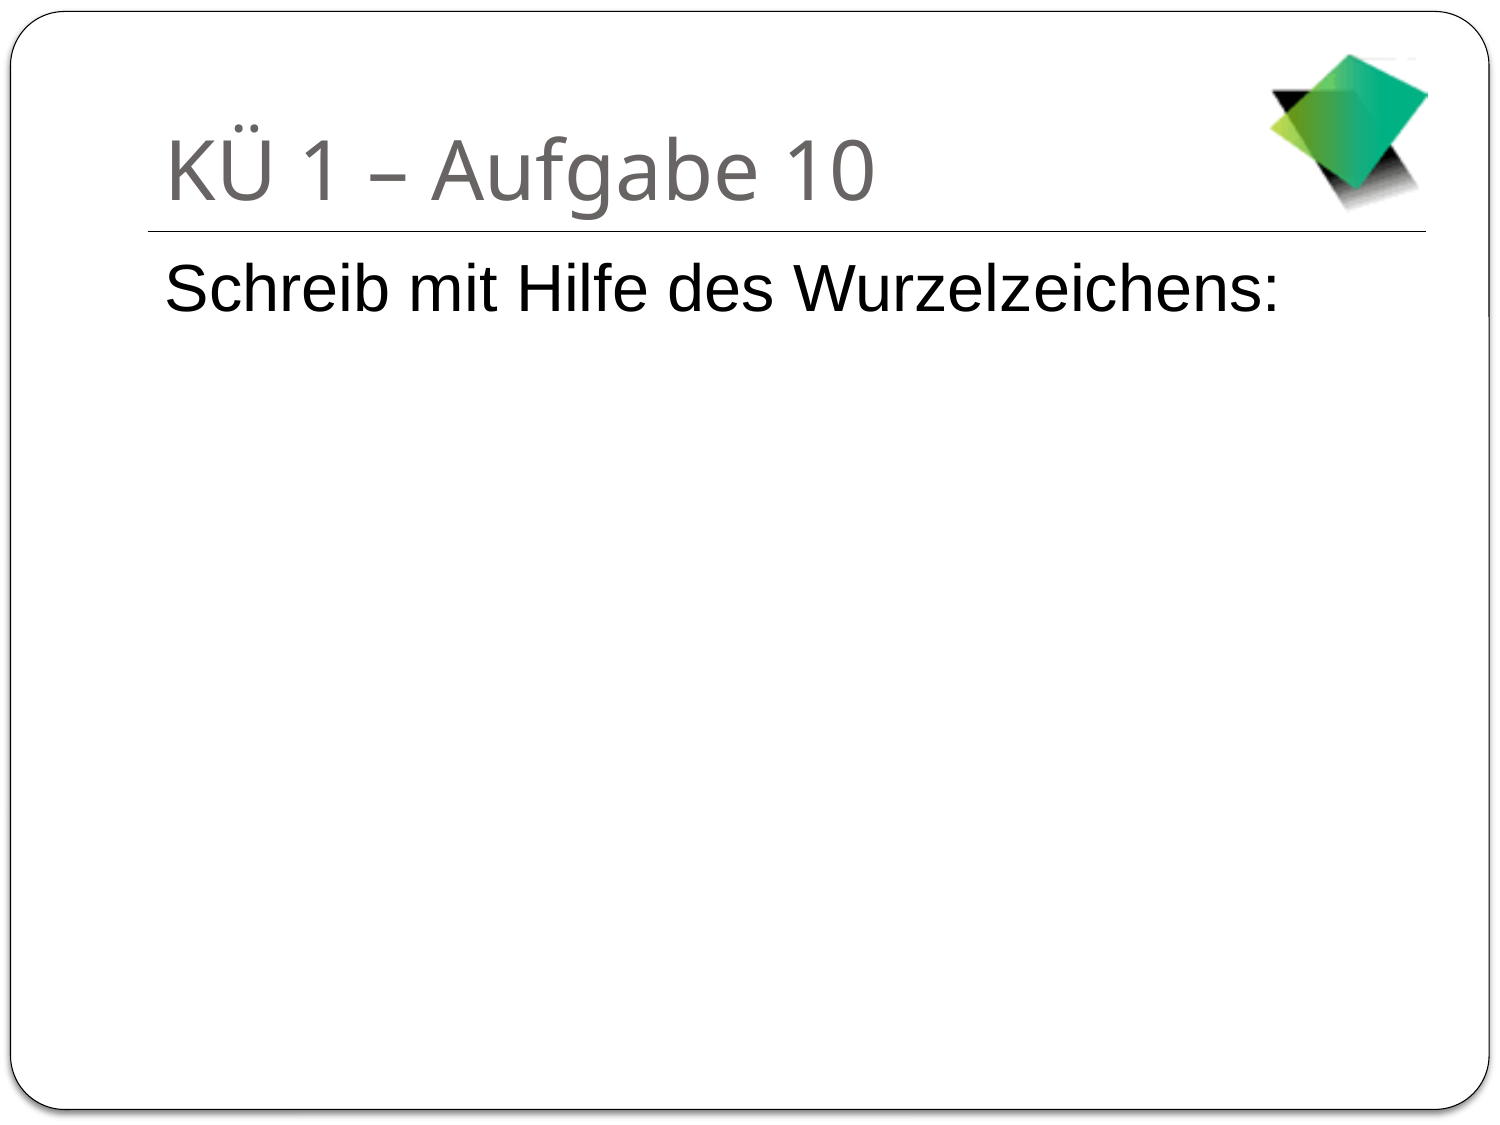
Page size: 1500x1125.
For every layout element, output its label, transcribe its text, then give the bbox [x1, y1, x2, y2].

title KÜ 1 – Aufgabe 10 [150, 45, 1425, 233]
